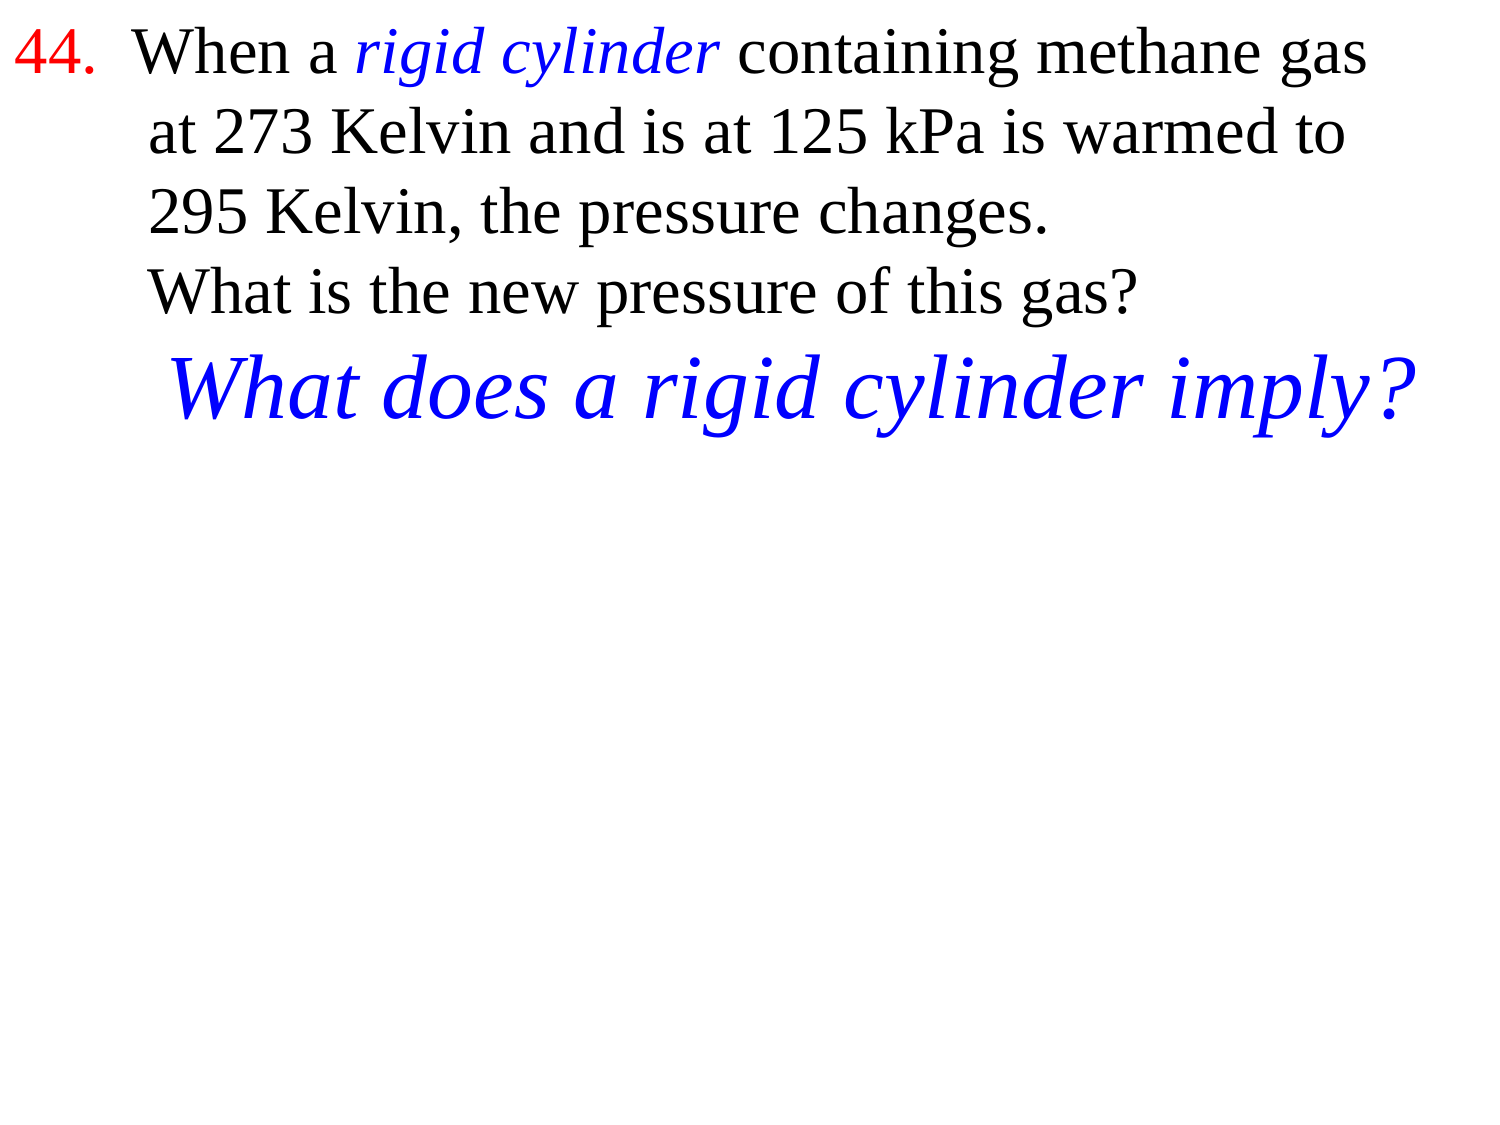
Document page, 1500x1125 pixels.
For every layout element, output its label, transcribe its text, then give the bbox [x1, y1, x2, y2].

text_box 44. When a rigid cylinder containing methane gas at 273 Kelvin and is at 125 kPa is warmed to 295 Kelvin, the pressure changes. What is the new pressure of this gas? What does a rigid cylinder imply? [0, 0, 1500, 445]
